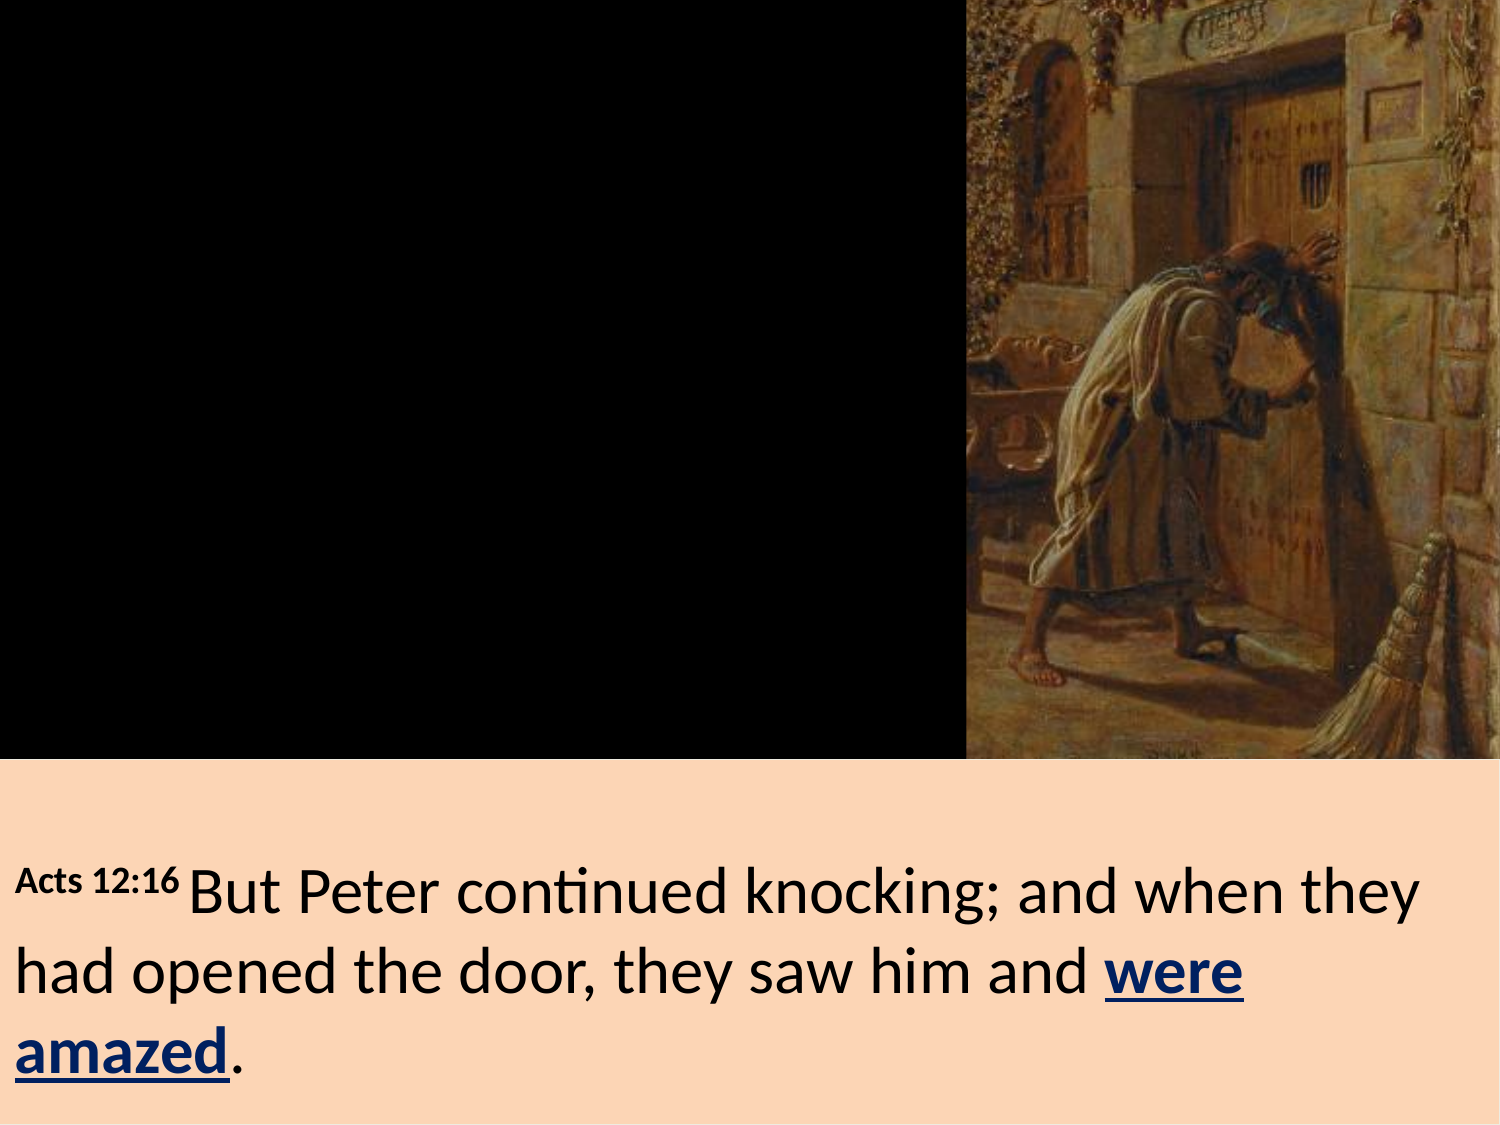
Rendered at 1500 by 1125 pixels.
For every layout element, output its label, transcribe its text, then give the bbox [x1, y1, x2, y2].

text_box Acts 12:16 But Peter continued knocking; and when they had opened the door, they saw him and were amazed. [0, 759, 1500, 1125]
picture [966, 0, 1500, 779]
